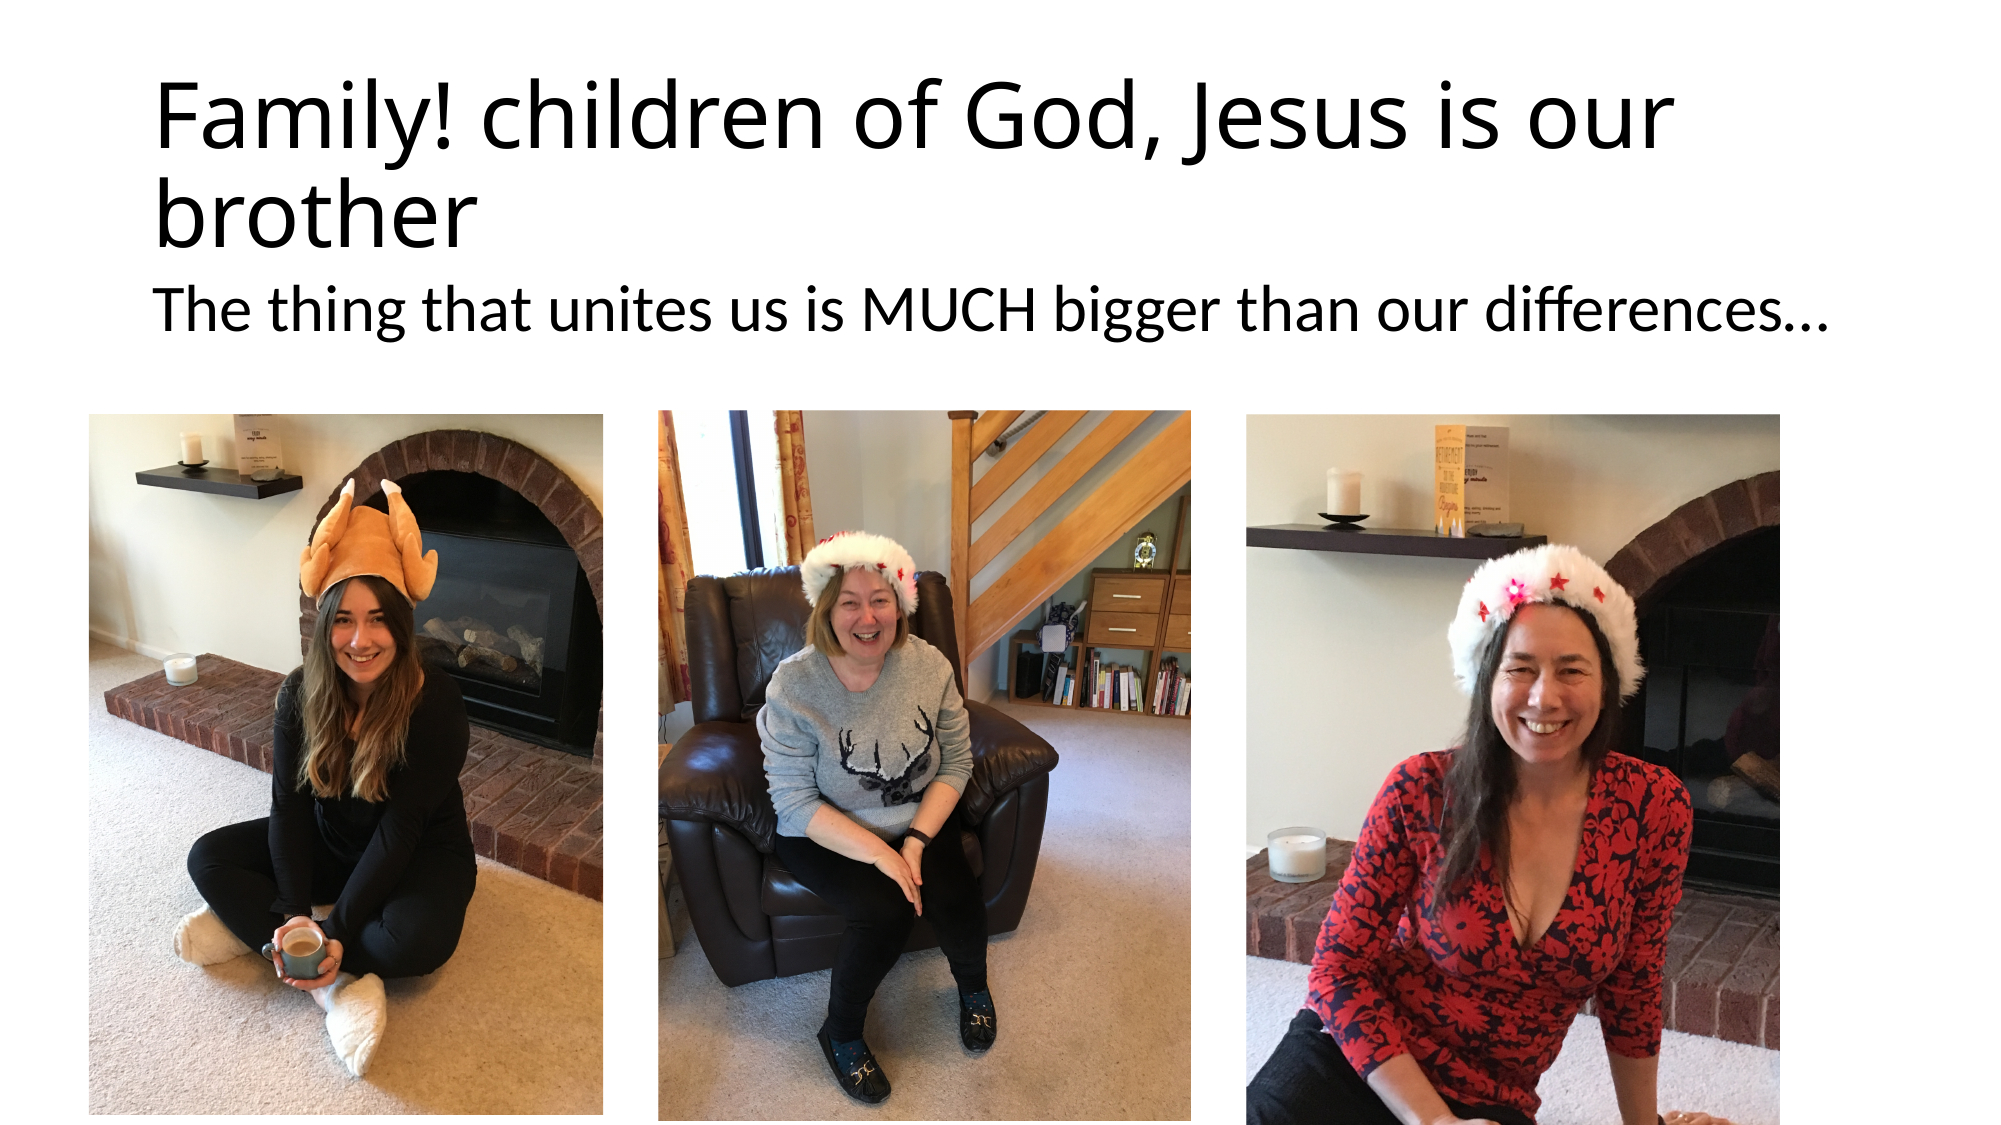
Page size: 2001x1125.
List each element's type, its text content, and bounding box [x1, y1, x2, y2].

title Family! children of God, Jesus is our brother [137, 59, 1863, 257]
text_box The thing that unites us is MUCH bigger than our differences… [137, 257, 1928, 432]
picture [0, 411, 1868, 1124]
